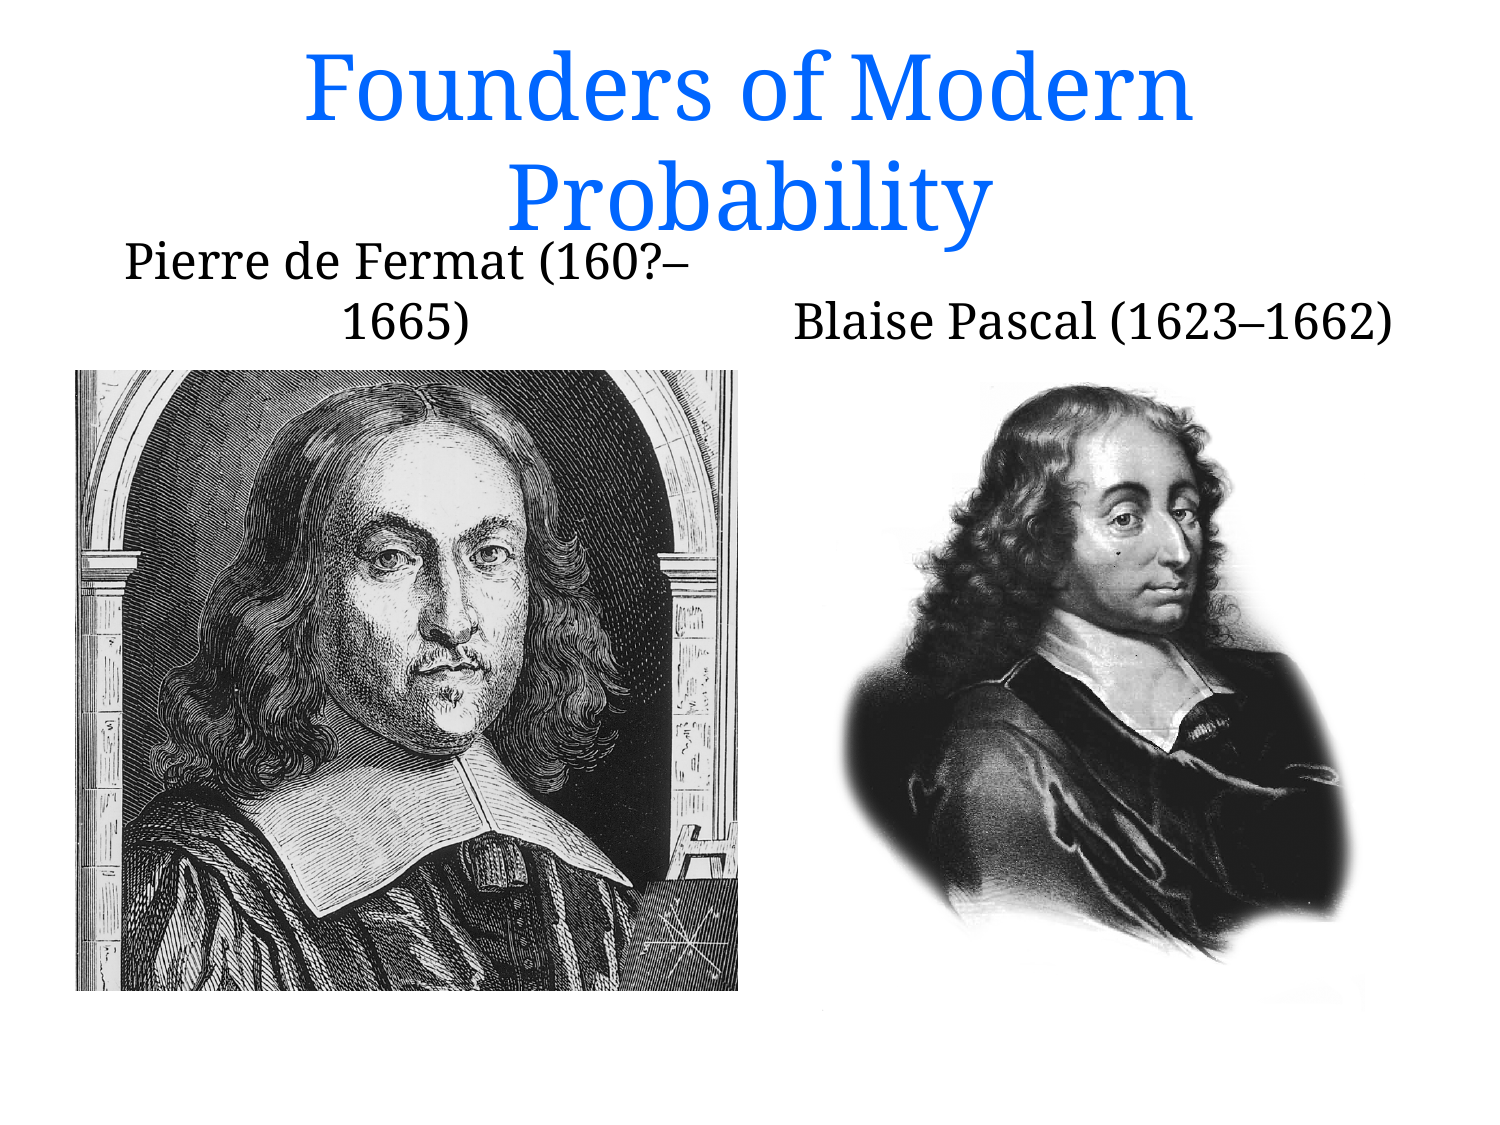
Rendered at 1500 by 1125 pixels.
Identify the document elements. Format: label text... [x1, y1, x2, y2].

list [74, 370, 738, 992]
list Blaise Pascal (1623–1662) [761, 251, 1425, 357]
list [821, 362, 1366, 1012]
list Pierre de Fermat (160?–1665) [75, 251, 738, 357]
title Founders of Modern Probability [75, 45, 1425, 233]
